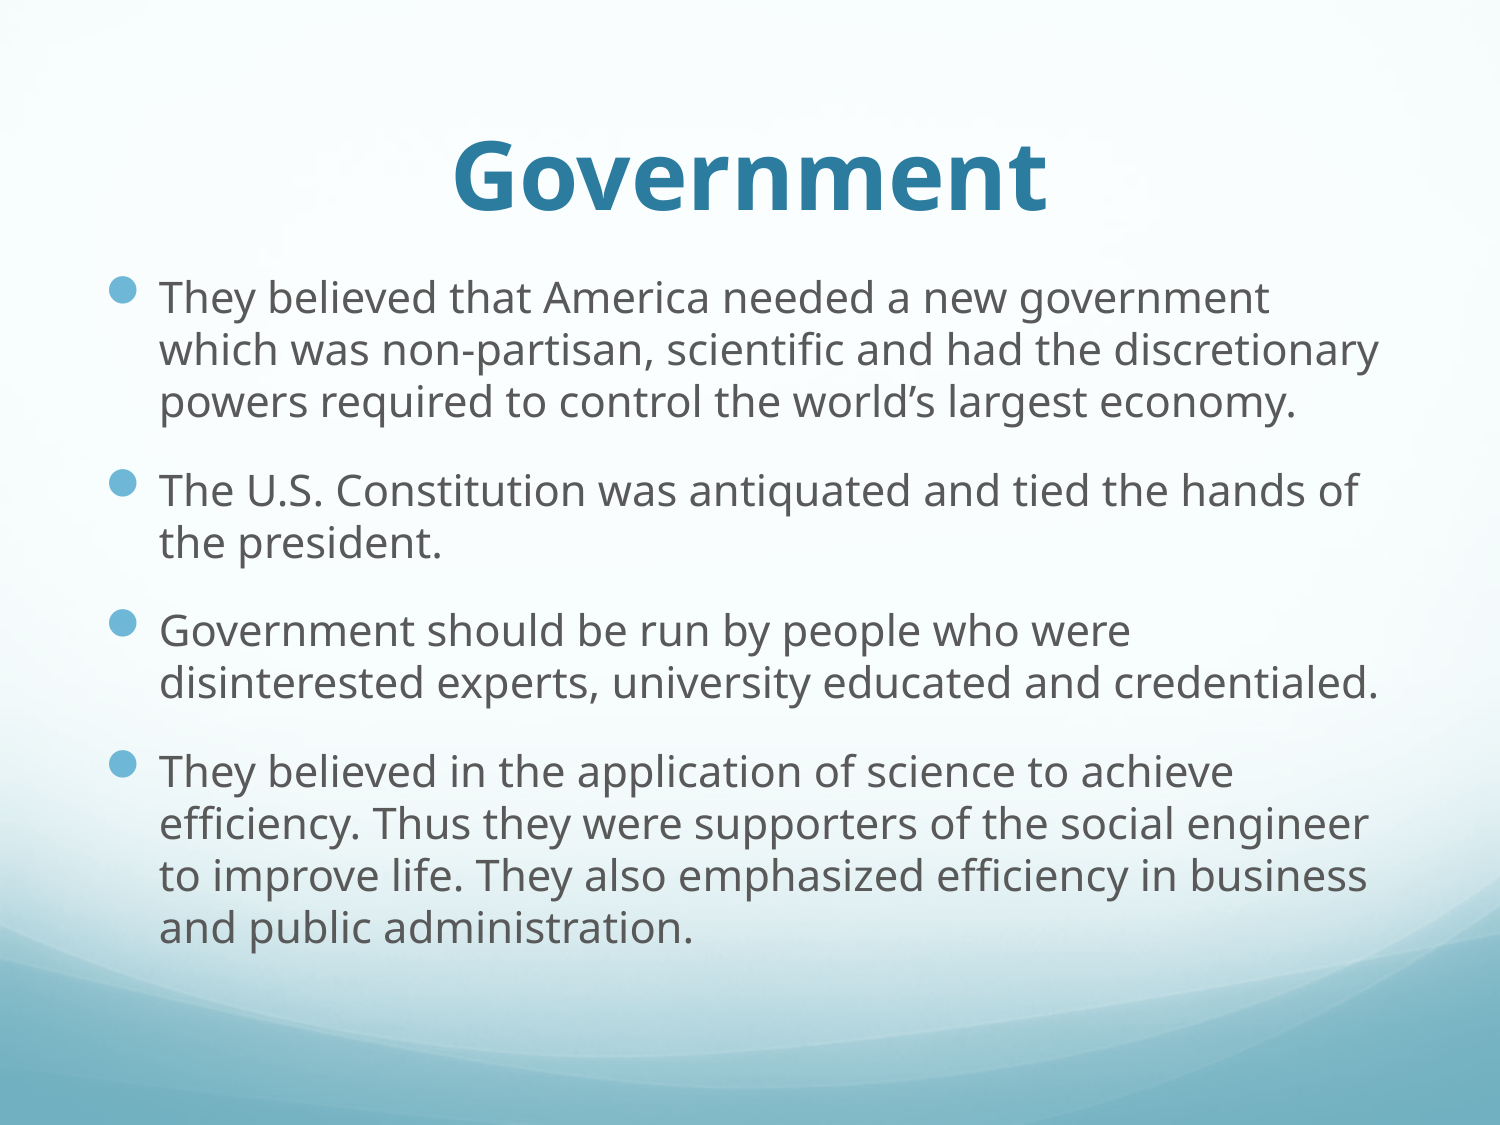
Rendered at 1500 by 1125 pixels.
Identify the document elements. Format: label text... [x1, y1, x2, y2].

list They believed that America needed a new government which was non-partisan, scientific and had the discretionary powers required to control the world’s largest economy. The U.S. Constitution was antiquated and tied the hands of the president. Government should be run by people who were disinterested experts, university educated and credentialed. They believed in the application of science to achieve efficiency. Thus they were supporters of the social engineer to improve life. They also emphasized efficiency in business and public administration. [90, 262, 1410, 975]
title Government [90, 17, 1410, 237]
